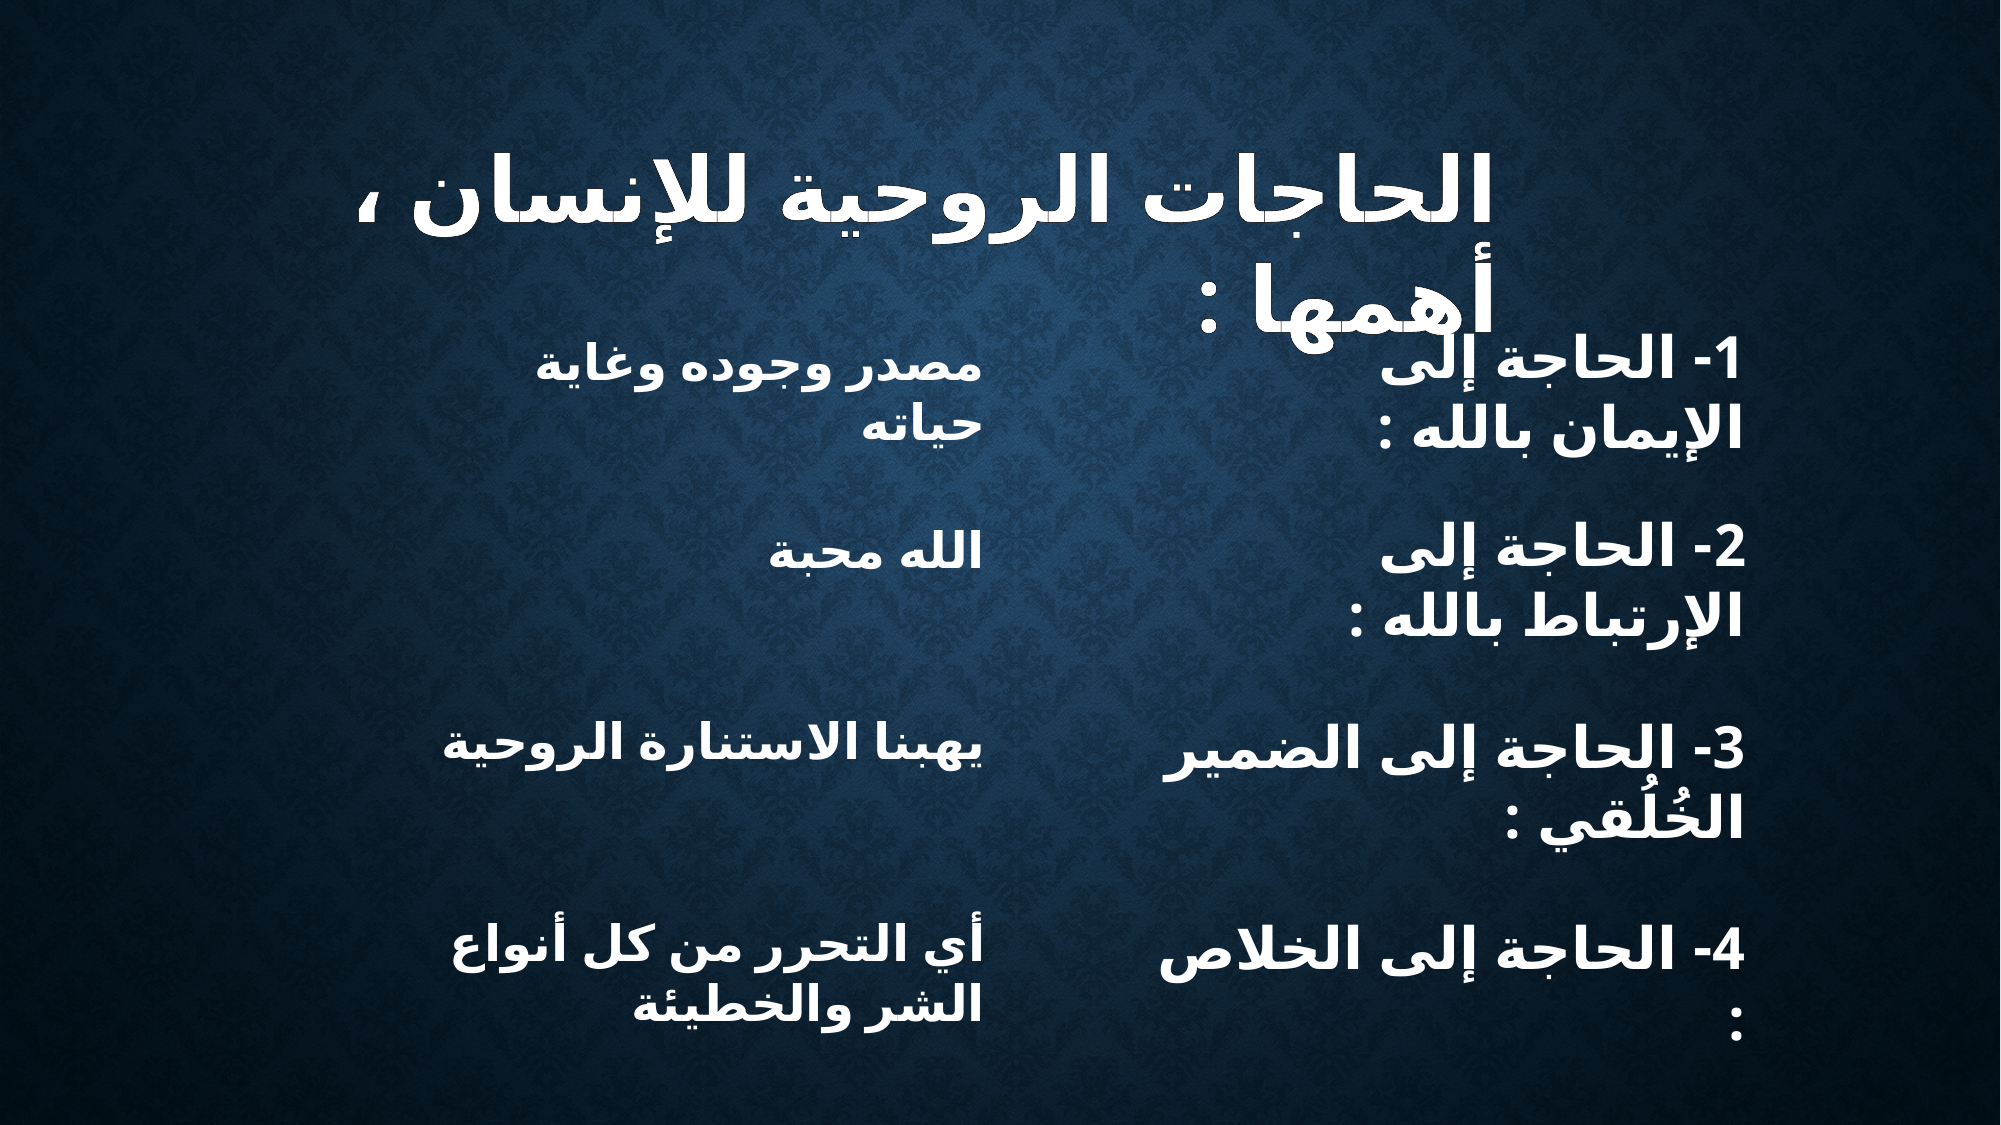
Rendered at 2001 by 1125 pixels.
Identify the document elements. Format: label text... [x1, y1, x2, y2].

text_box مصدر وجوده وغاية حياته [499, 322, 1000, 458]
text_box 2- الحاجة إلى الإرتباط بالله : [1167, 500, 1761, 656]
text_box 1- الحاجة إلى الإيمان بالله : [1186, 312, 1761, 468]
text_box 3- الحاجة إلى الضمير الخُلُقي : [1130, 702, 1761, 858]
text_box أي التحرر من كل أنواع الشر والخطيئة [320, 904, 1000, 1039]
text_box الله محبة [434, 510, 1000, 586]
text_box الحاجات الروحية للإنسان ، أهمها : [193, 123, 1514, 358]
text_box 4- الحاجة إلى الخلاص : [1130, 904, 1761, 1059]
text_box يهبنا الاستنارة الروحية [342, 702, 1000, 778]
